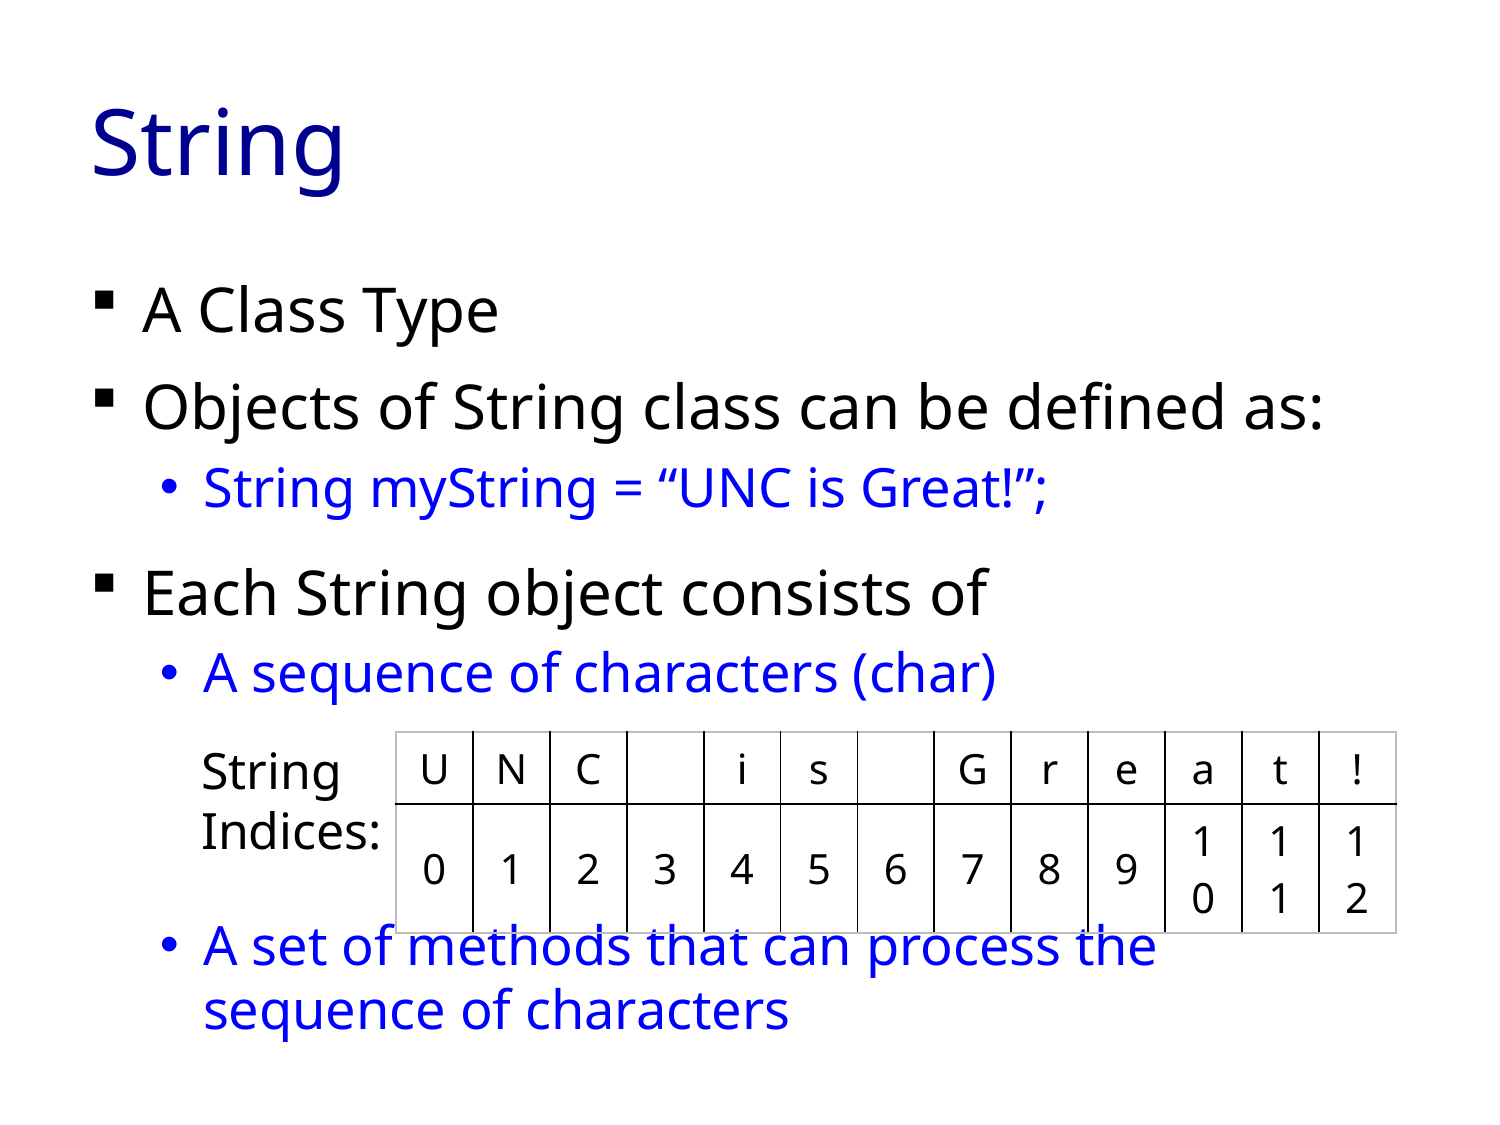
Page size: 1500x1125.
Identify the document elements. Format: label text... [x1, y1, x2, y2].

title String [75, 45, 1425, 233]
table_header [858, 733, 933, 803]
table_header N [474, 733, 549, 803]
table_cell 7 [935, 805, 1010, 932]
table_header U [398, 733, 472, 803]
table_header ! [1320, 733, 1395, 803]
table_header a [1166, 733, 1241, 803]
table_cell 0 [397, 805, 472, 932]
table_header e [1089, 733, 1164, 803]
table_cell 9 [1089, 805, 1164, 932]
table_cell 6 [858, 805, 933, 932]
list A Class Type Objects of String class can be defined as: String myString = “UNC is Great!”; Each String object consists of A sequence of characters (char) A set of methods that can process the sequence of characters [75, 262, 1425, 1065]
table_header [628, 733, 703, 803]
table_cell 10 [1166, 805, 1241, 932]
table_cell 8 [1012, 805, 1087, 932]
text_box String Indices: [186, 731, 398, 867]
table_cell 5 [781, 805, 857, 932]
table_header t [1243, 733, 1318, 803]
table_header i [705, 733, 780, 803]
table_cell 11 [1243, 805, 1318, 932]
table_cell 1 [474, 805, 549, 932]
table_header G [935, 733, 1010, 803]
table_header r [1012, 733, 1087, 803]
table_header s [781, 733, 857, 803]
table_cell 12 [1320, 805, 1395, 932]
table_cell 2 [551, 805, 626, 932]
table_cell 3 [628, 805, 703, 932]
table_header C [551, 733, 626, 803]
table_cell 4 [705, 805, 780, 932]
